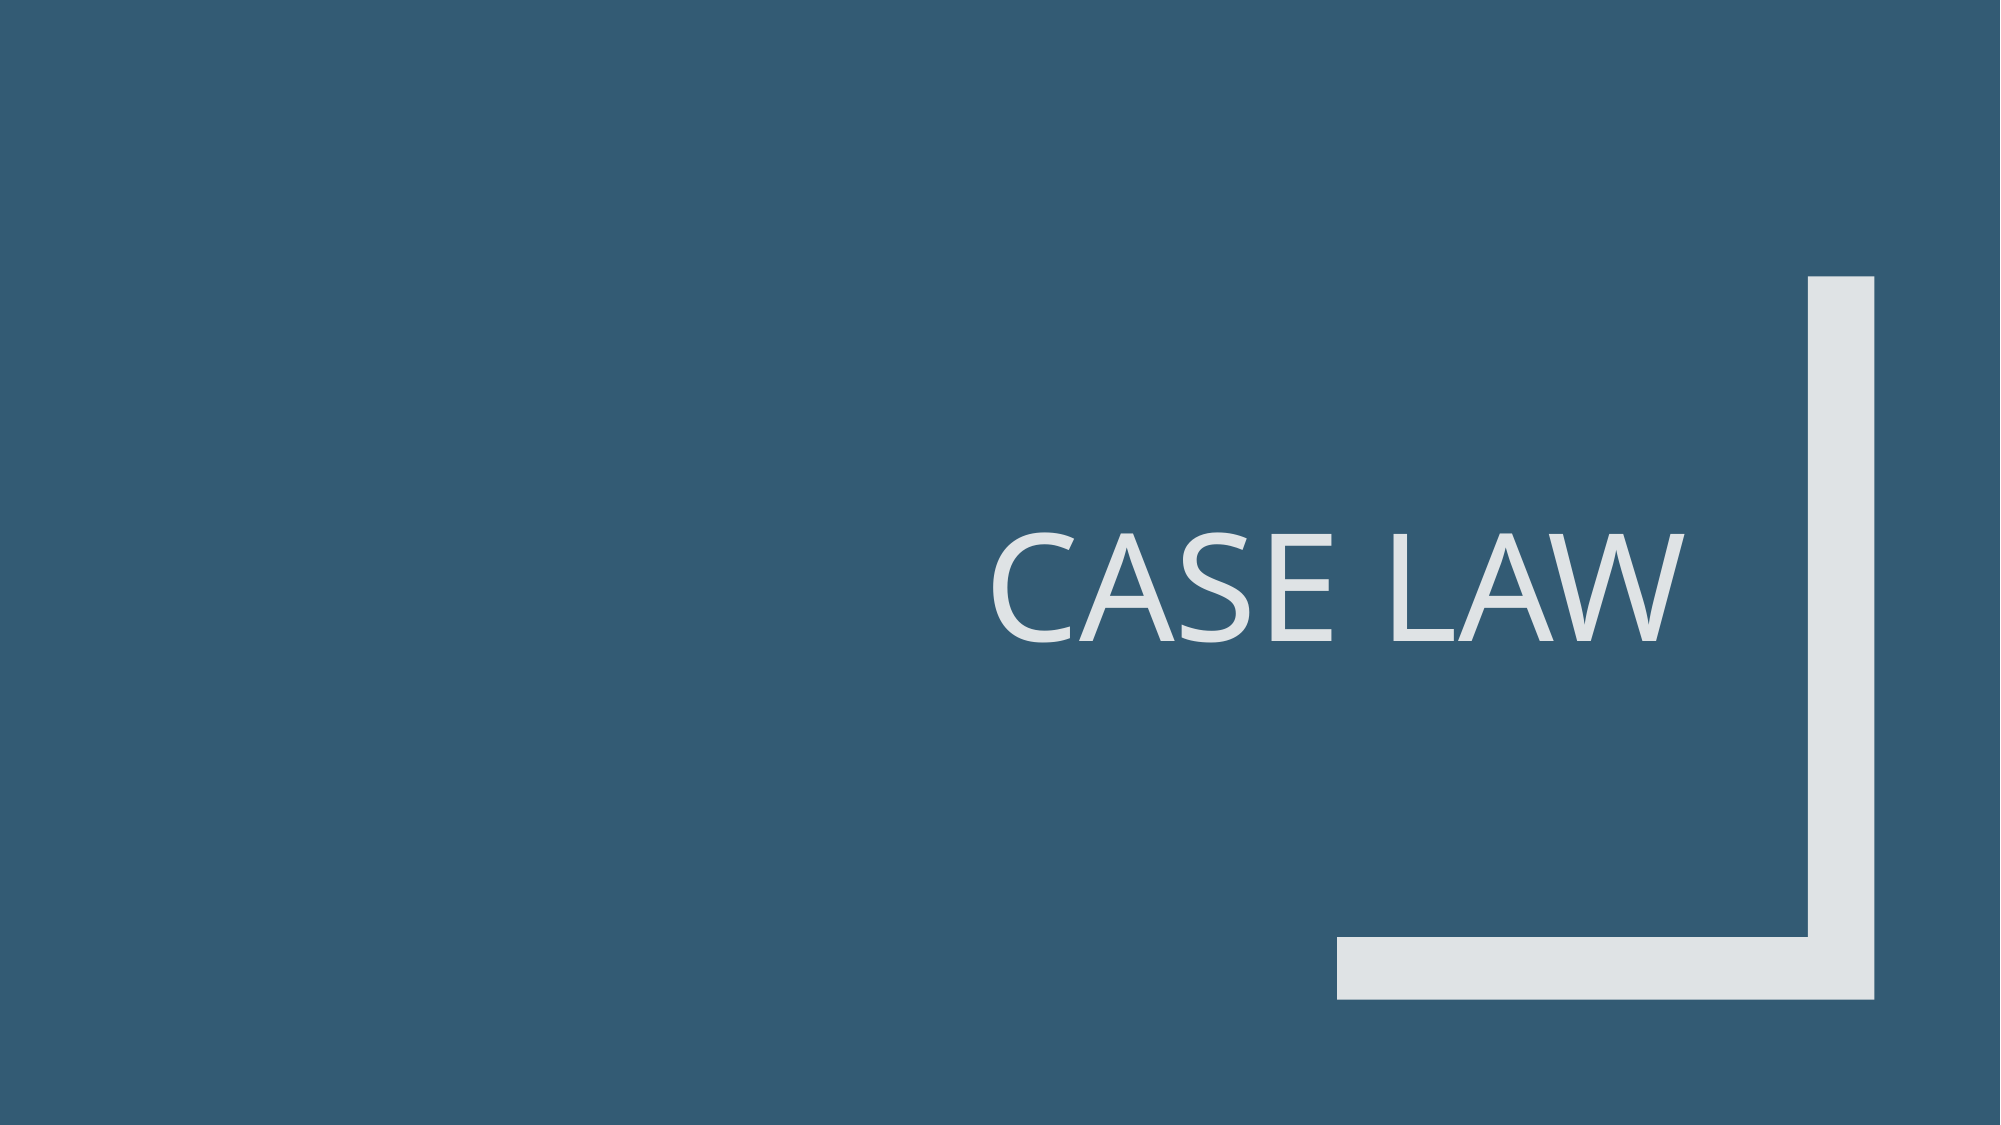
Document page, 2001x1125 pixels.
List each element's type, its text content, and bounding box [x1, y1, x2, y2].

title Case Law [125, 213, 1703, 682]
